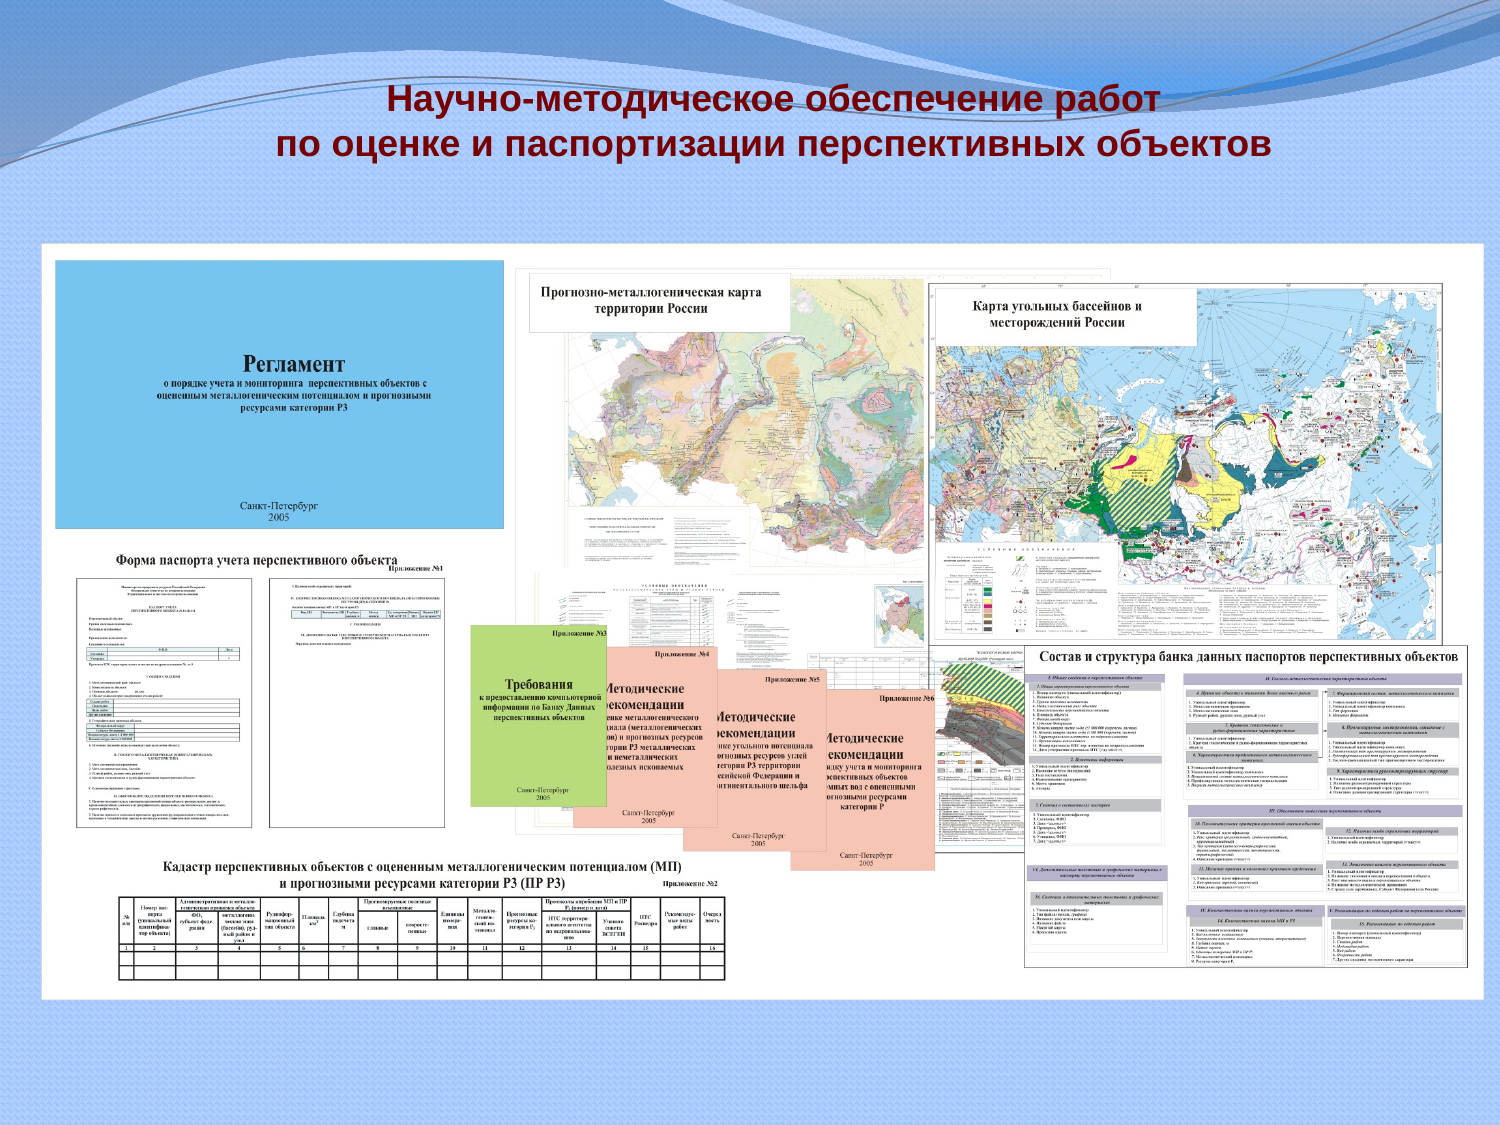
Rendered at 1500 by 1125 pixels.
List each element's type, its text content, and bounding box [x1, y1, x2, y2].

text_box Научно-методическое обеспечение работ по оценке и паспортизации перспективных объектов [135, 66, 1424, 172]
picture [40, 243, 1485, 1000]
